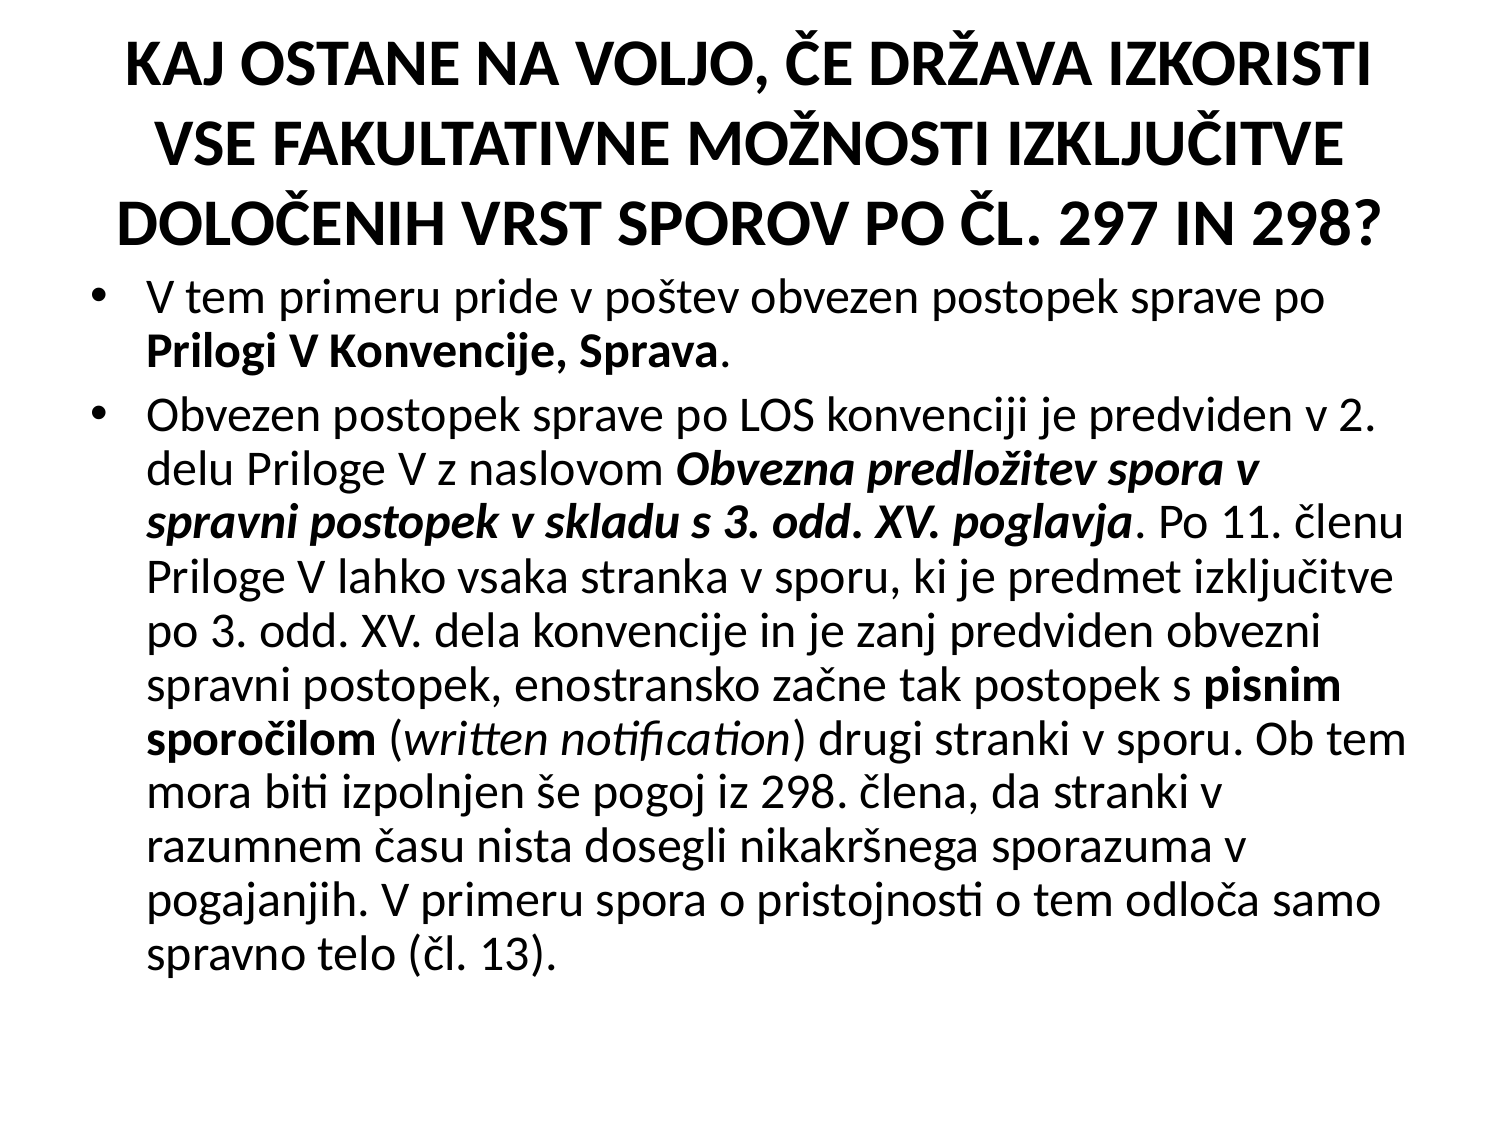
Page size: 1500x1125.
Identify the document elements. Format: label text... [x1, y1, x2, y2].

list V tem primeru pride v poštev obvezen postopek sprave po Prilogi V Konvencije, Sprava. Obvezen postopek sprave po LOS konvenciji je predviden v 2. delu Priloge V z naslovom Obvezna predložitev spora v spravni postopek v skladu s 3. odd. XV. poglavja. Po 11. členu Priloge V lahko vsaka stranka v sporu, ki je predmet izključitve po 3. odd. XV. dela konvencije in je zanj predviden obvezni spravni postopek, enostransko začne tak postopek s pisnim sporočilom (written notification) drugi stranki v sporu. Ob tem mora biti izpolnjen še pogoj iz 298. člena, da stranki v razumnem času nista dosegli nikakršnega sporazuma v pogajanjih. V primeru spora o pristojnosti o tem odloča samo spravno telo (čl. 13). [74, 262, 1426, 1006]
title KAJ OSTANE NA VOLJO, ČE DRŽAVA IZKORISTI VSE FAKULTATIVNE MOŽNOSTI IZKLJUČITVE DOLOČENIH VRST SPOROV PO ČL. 297 IN 298? [74, 44, 1426, 233]
